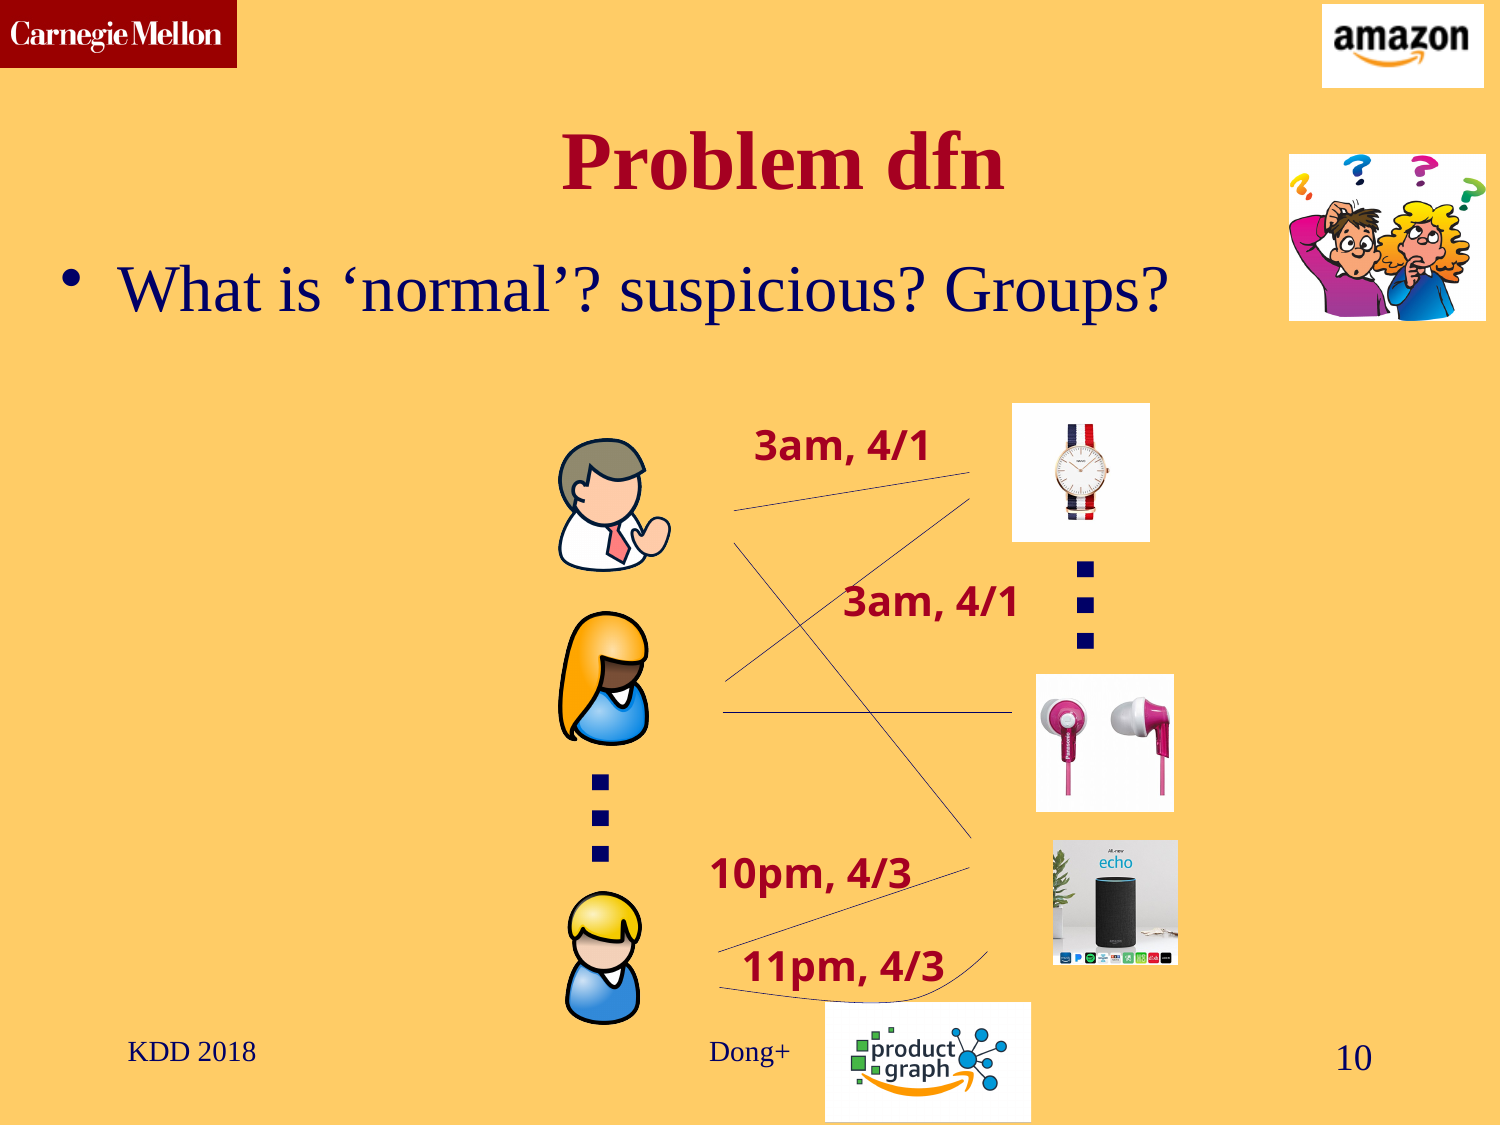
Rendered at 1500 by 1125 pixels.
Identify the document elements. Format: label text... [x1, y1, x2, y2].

slide_number 10 [1074, 1024, 1388, 1101]
picture [0, 0, 237, 68]
title Problem dfn [112, 99, 1457, 206]
footer Dong+ [512, 1033, 988, 1101]
slide_number KDD 2018 [112, 1024, 426, 1101]
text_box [424, 403, 1198, 1026]
picture [1289, 153, 1486, 321]
list What is ‘normal’? suspicious? Groups? [45, 237, 1457, 1001]
picture [1322, 4, 1484, 88]
